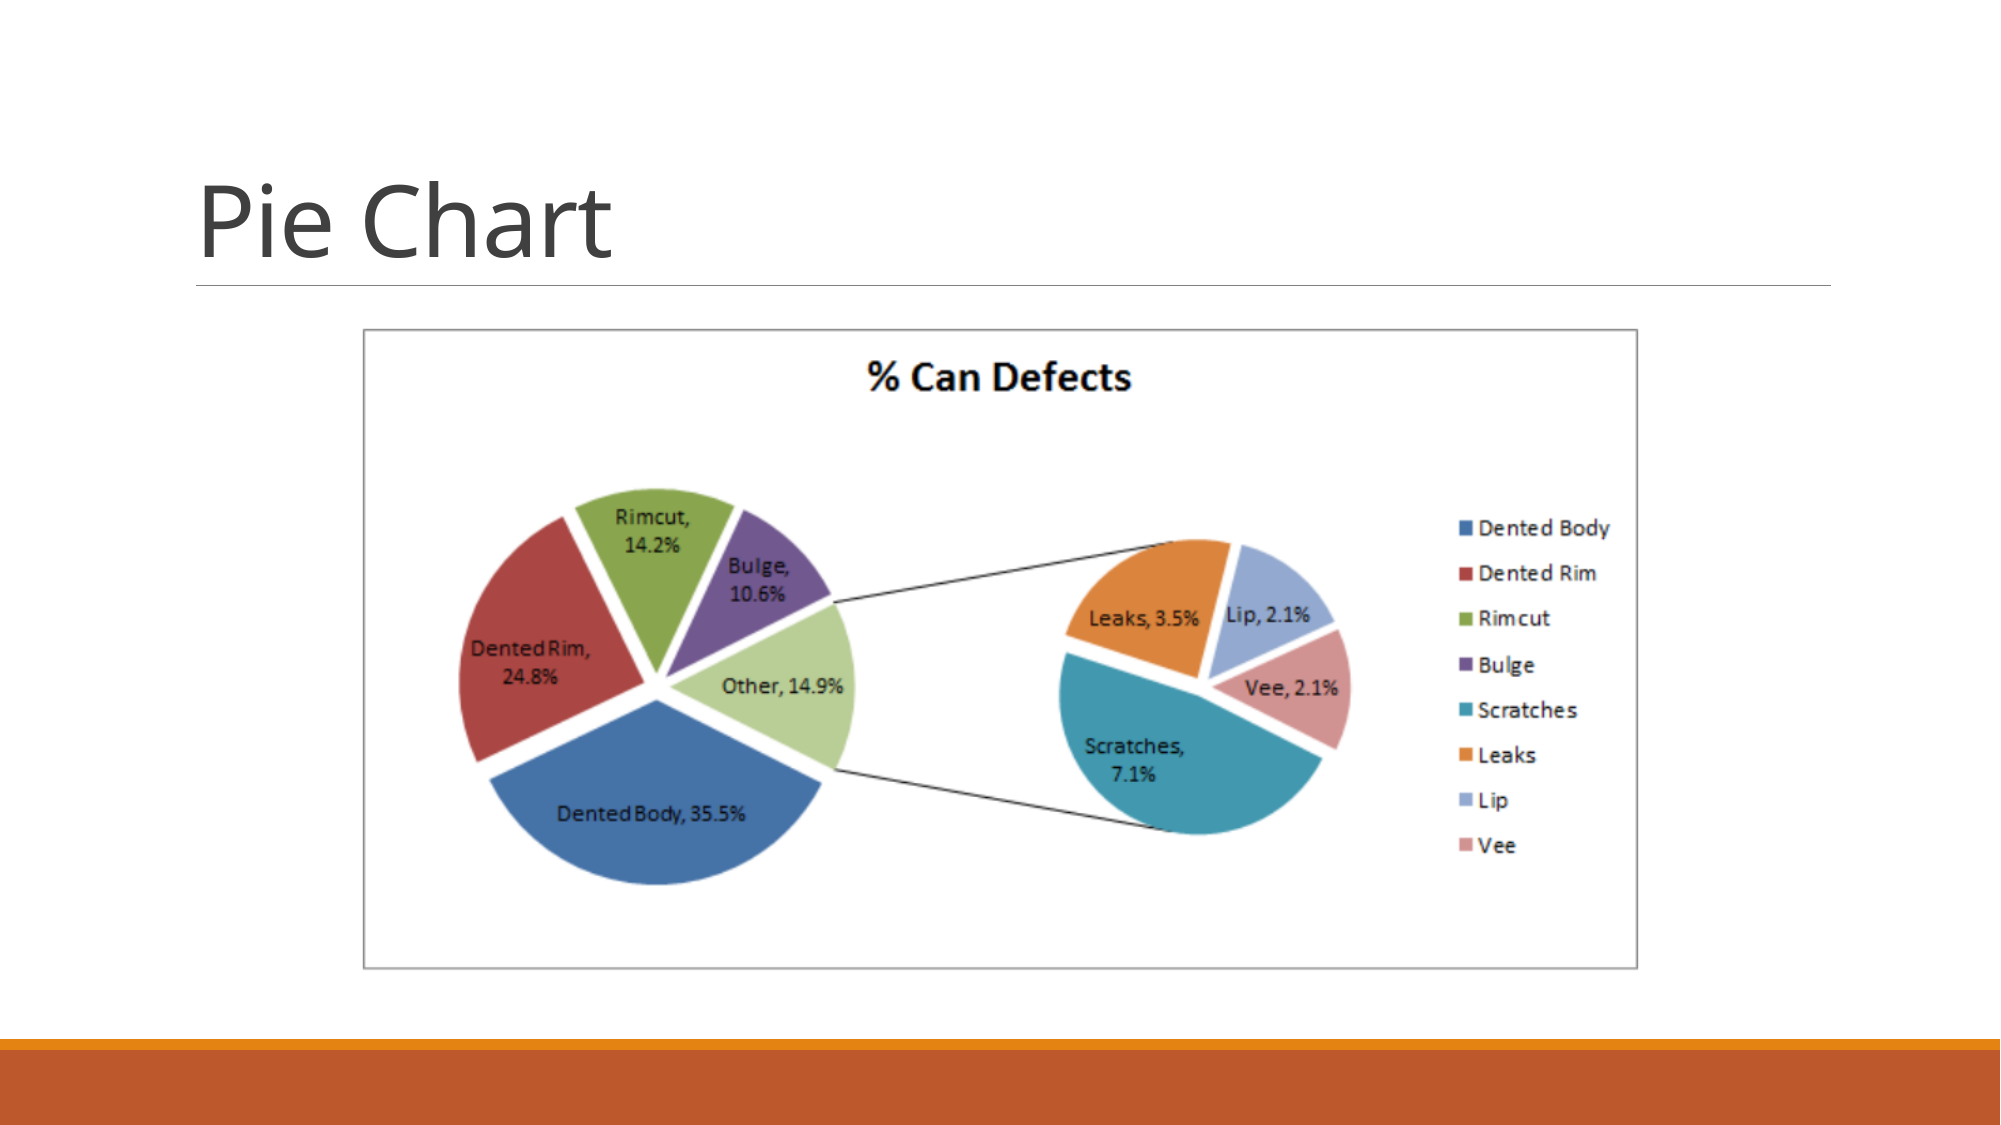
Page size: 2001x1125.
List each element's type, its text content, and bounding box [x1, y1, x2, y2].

title Pie Chart [180, 47, 1830, 285]
picture [358, 325, 1642, 978]
